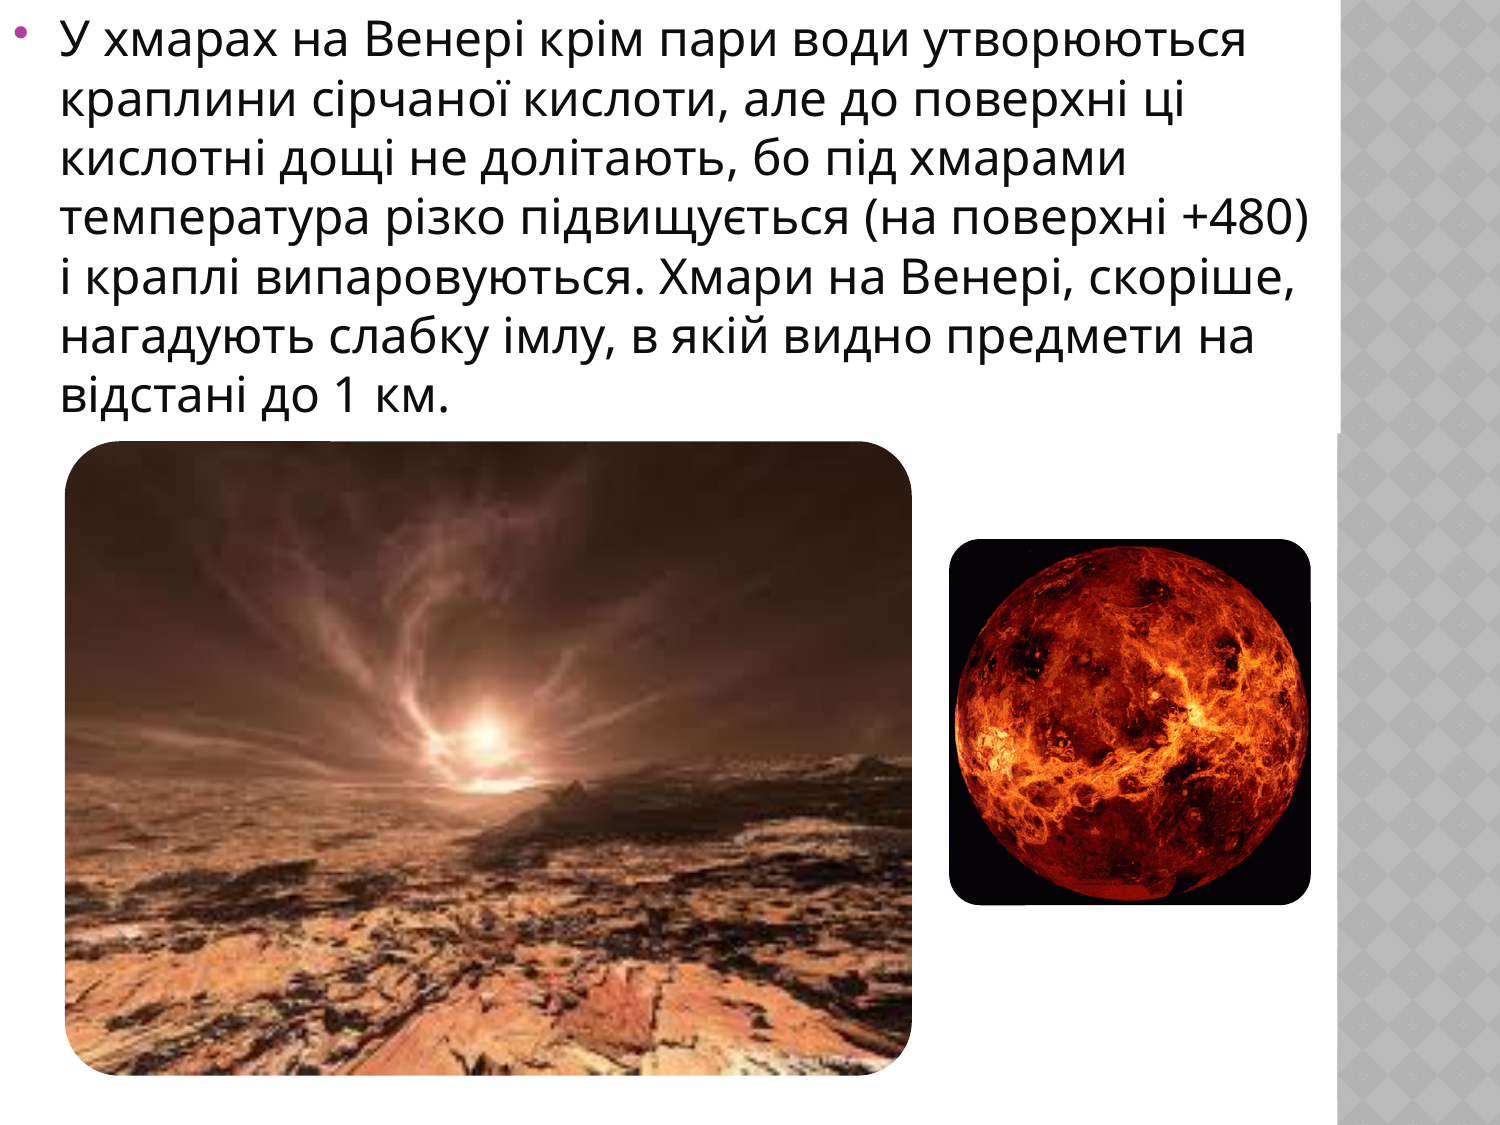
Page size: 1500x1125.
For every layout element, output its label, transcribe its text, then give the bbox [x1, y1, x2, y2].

picture [948, 538, 1312, 906]
picture [64, 440, 913, 1077]
text_box У хмарах на Венері крім пари води утворюються краплини сірчаної кислоти, але до поверхні ці кислотні дощі не долітають, бо під хмарами температура різко підвищується (на поверхні +480) і краплі випаровуються. Хмари на Венері, скоріше, нагадують слабку імлу, в якій видно предмети на відстані до 1 км. [0, 0, 1341, 434]
